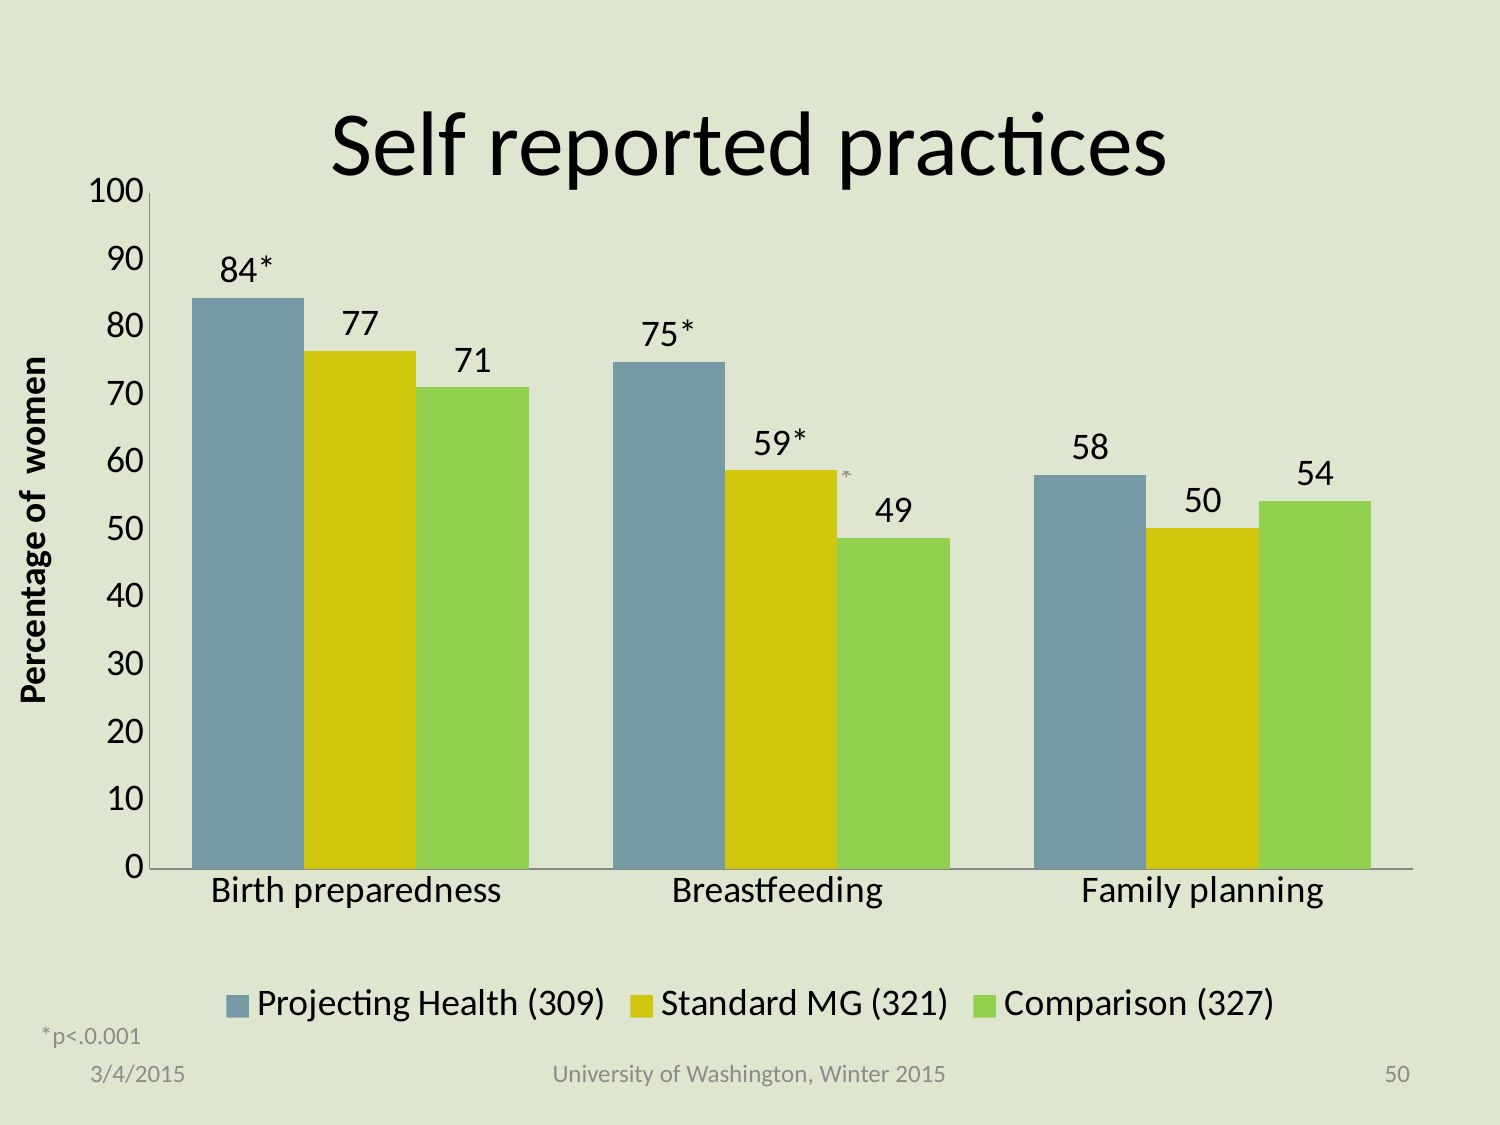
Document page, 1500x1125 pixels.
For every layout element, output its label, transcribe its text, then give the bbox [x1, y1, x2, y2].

text_box Percentage of women [0, 332, 49, 720]
title Self reported practices [75, 45, 1425, 168]
footer University of Washington, Winter 2015 [512, 1042, 988, 1103]
slide_number 50 [1074, 1042, 1425, 1103]
text_box *p<.0.001 [25, 1012, 457, 1063]
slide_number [75, 1063, 425, 1103]
chart [54, 169, 1447, 1033]
